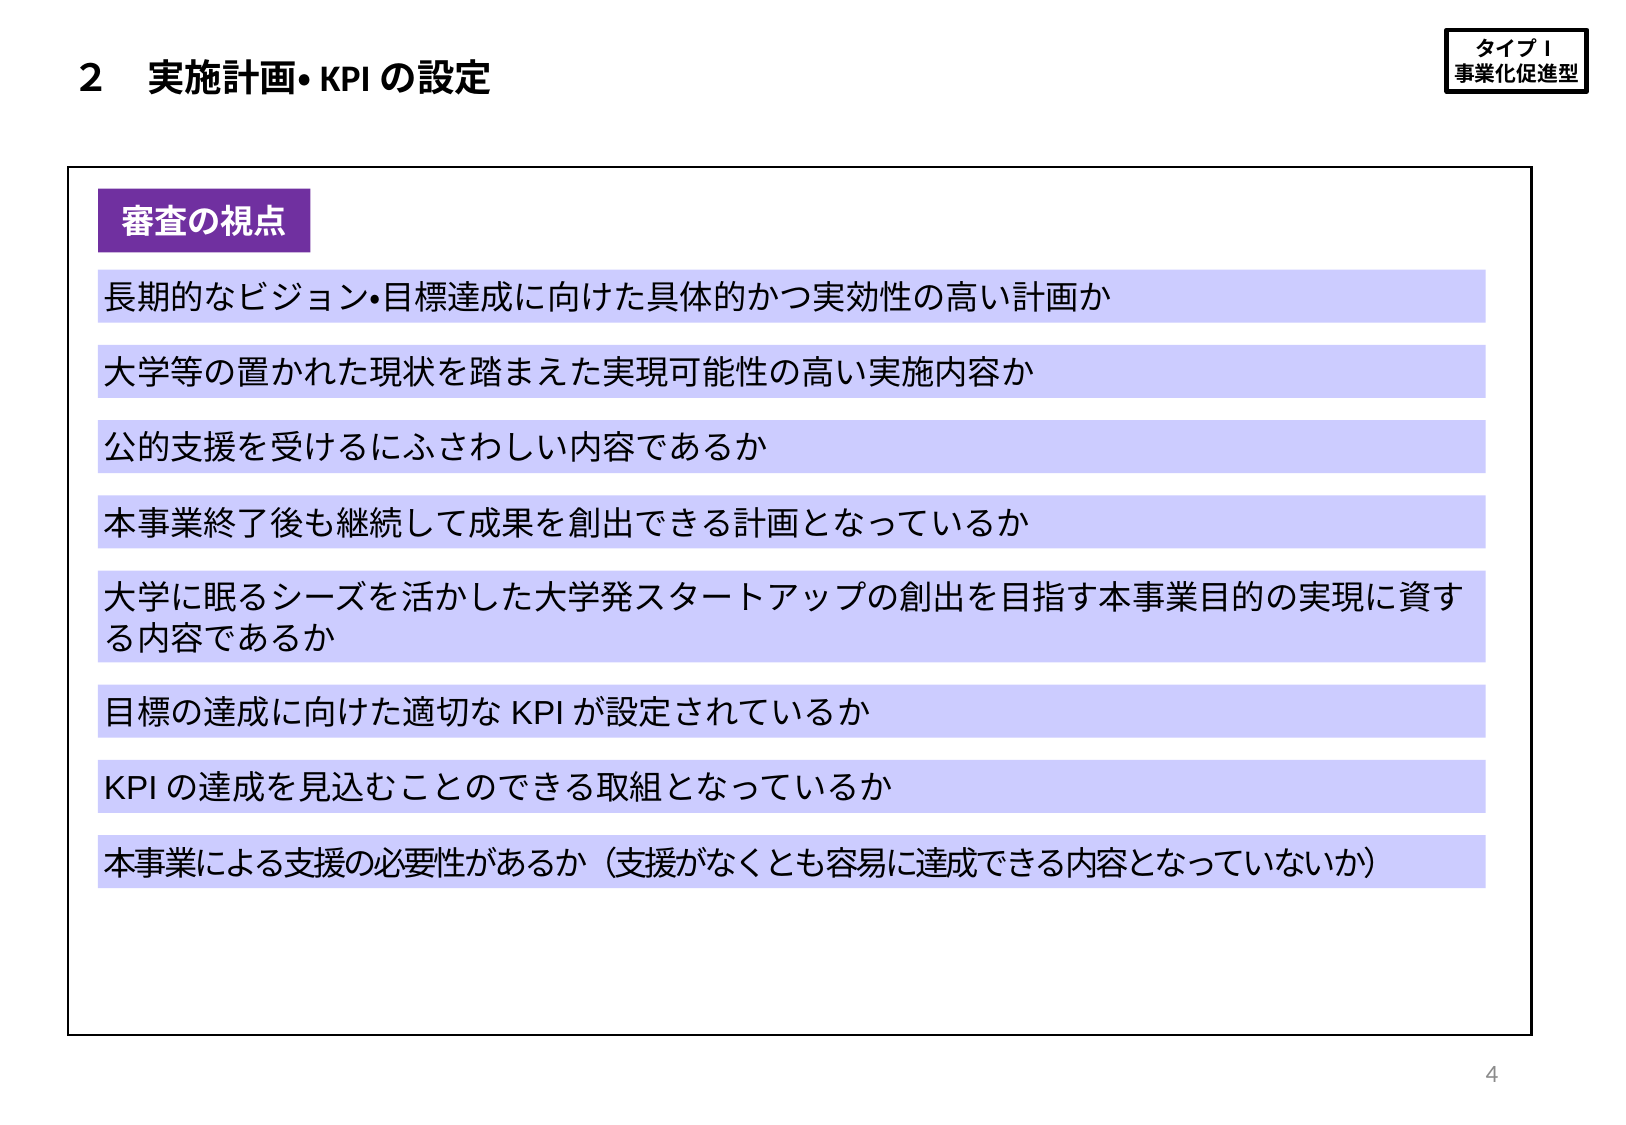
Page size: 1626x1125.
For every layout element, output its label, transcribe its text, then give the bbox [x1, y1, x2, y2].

text_box [68, 166, 1532, 1035]
text_box 本事業による支援の必要性があるか（支援がなくとも容易に達成できる内容となっていないか） [97, 835, 1486, 889]
text_box 公的支援を受けるにふさわしい内容であるか [97, 420, 1486, 474]
text_box 本事業終了後も継続して成果を創出できる計画となっているか [97, 495, 1486, 549]
text_box 大学に眠るシーズを活かした大学発スタートアップの創出を目指す本事業目的の実現に資する内容であるか [97, 570, 1486, 663]
slide_number 4 [1147, 1042, 1514, 1103]
text_box 審査の視点 [98, 188, 311, 253]
text_box 大学等の置かれた現状を踏まえた実現可能性の高い実施内容か [97, 344, 1486, 398]
text_box 長期的なビジョン・目標達成に向けた具体的かつ実効性の高い計画か [97, 269, 1486, 323]
text_box 目標の達成に向けた適切なKPIが設定されているか [97, 684, 1486, 738]
text_box ２ 実施計画・KPIの設定 [66, 48, 675, 106]
text_box KPIの達成を見込むことのできる取組となっているか [97, 759, 1486, 813]
